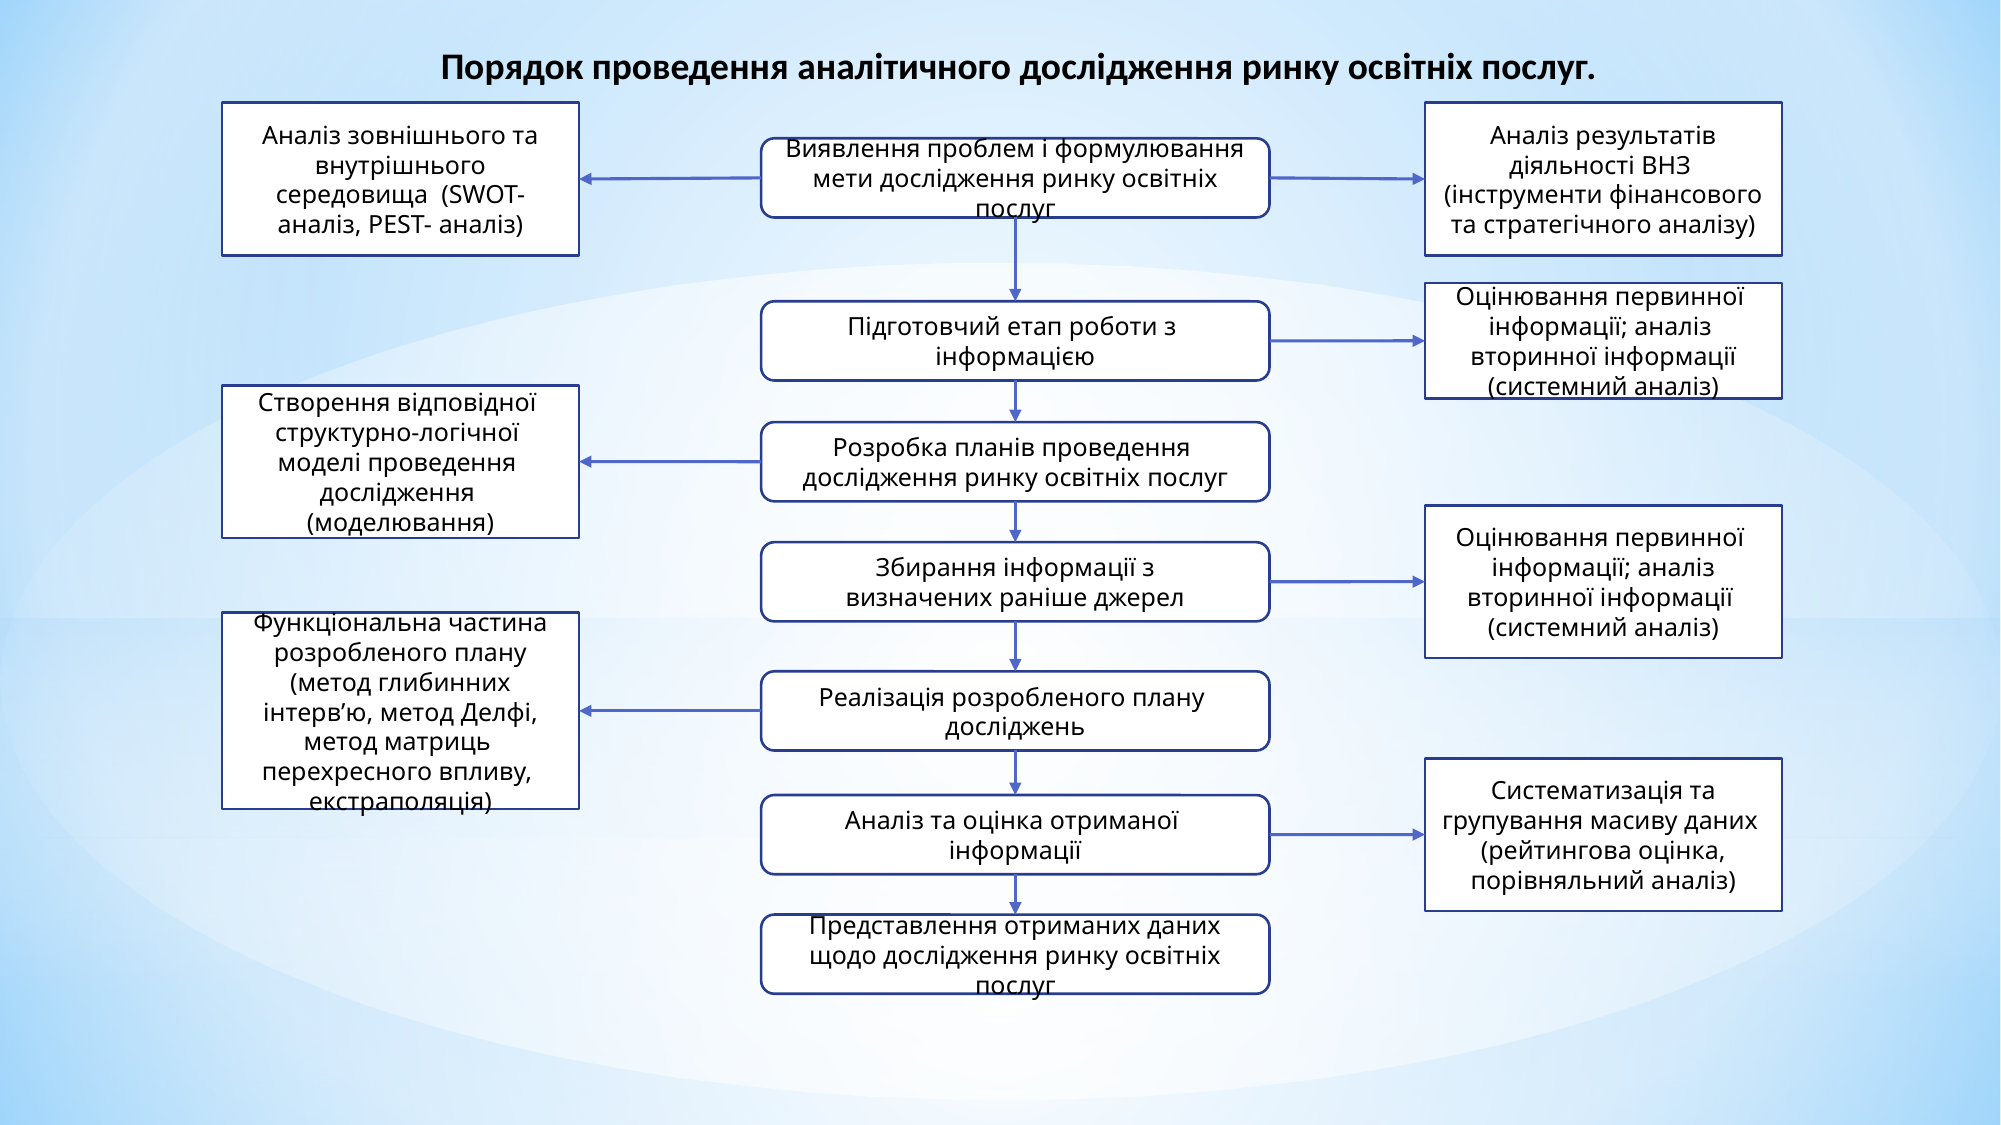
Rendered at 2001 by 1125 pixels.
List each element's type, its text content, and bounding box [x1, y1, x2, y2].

text_box Порядок проведення аналітичного дослідження ринку освітніх послуг. [417, 34, 1613, 95]
text_box Аналіз результатів діяльності ВНЗ (інструменти фінансового та стратегічного аналізу) [1424, 101, 1783, 137]
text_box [221, 137, 1783, 994]
text_box Аналіз зовнішнього та внутрішнього середовища (SWOT-аналіз, PEST- аналіз) [221, 101, 580, 137]
